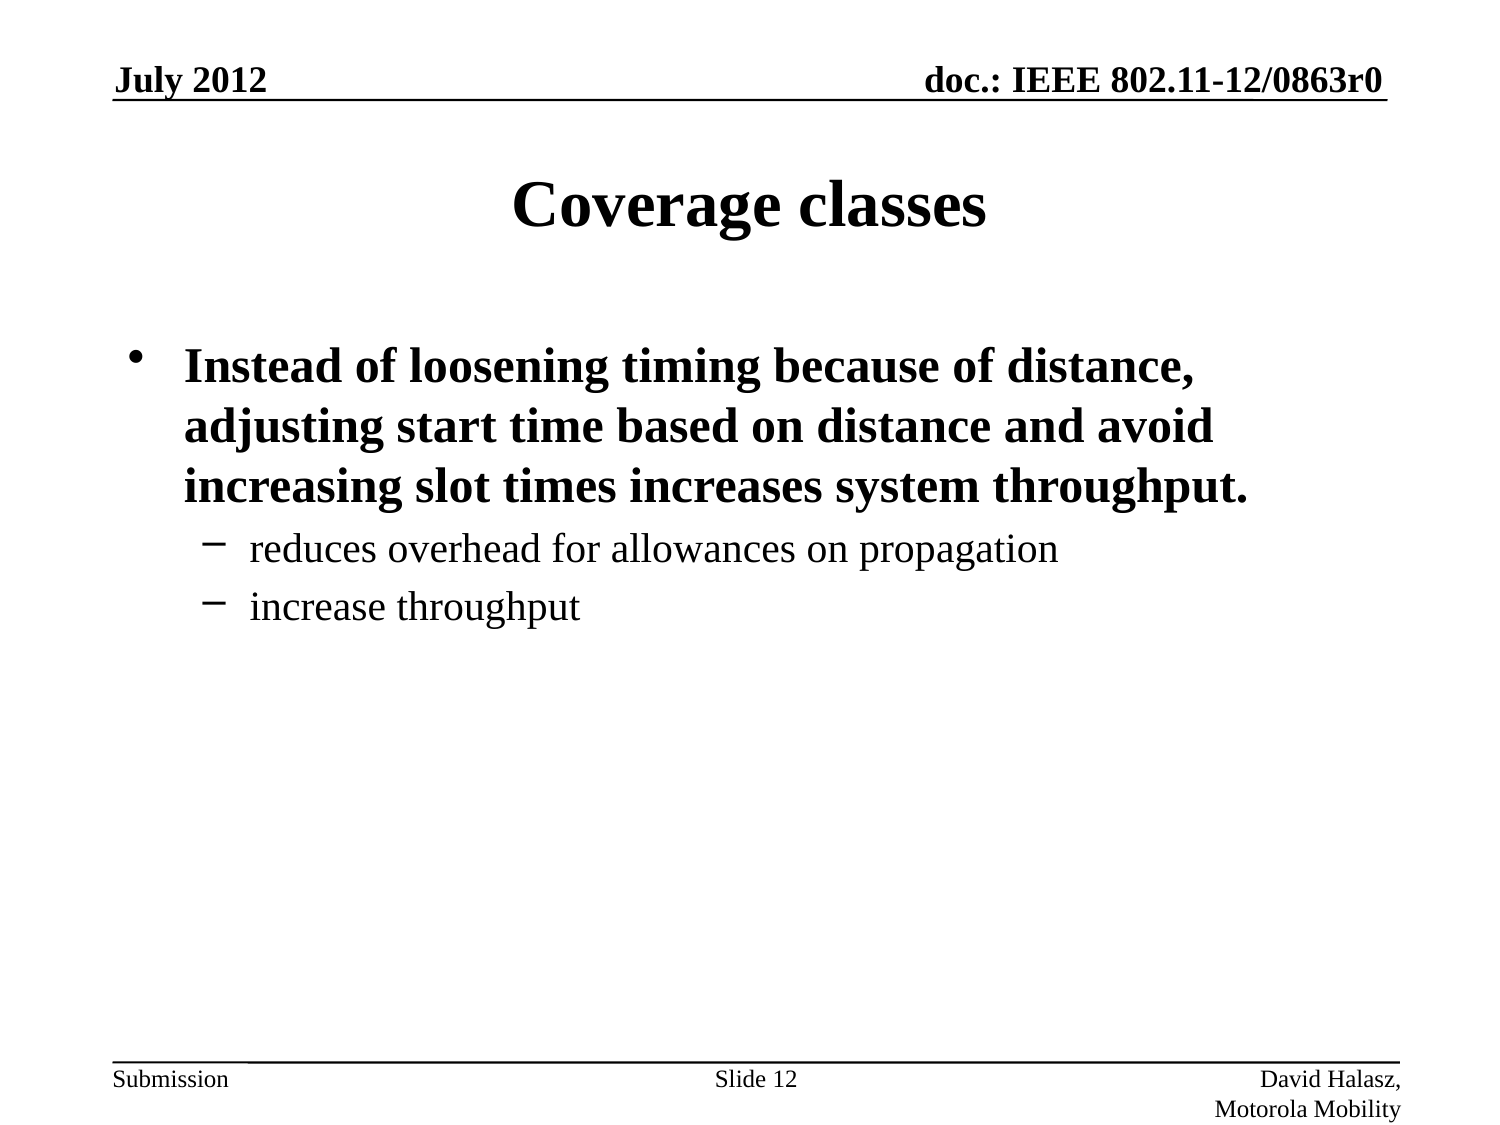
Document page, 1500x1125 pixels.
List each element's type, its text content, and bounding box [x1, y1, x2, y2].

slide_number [114, 54, 333, 101]
footer David Halasz, Motorola Mobility [1185, 1061, 1402, 1093]
title Coverage classes [112, 112, 1388, 288]
slide_number Slide 12 [712, 1061, 800, 1093]
list Instead of loosening timing because of distance, adjusting start time based on distance and avoid increasing slot times increases system throughput. reduces overhead for allowances on propagation increase throughput [112, 324, 1388, 1001]
